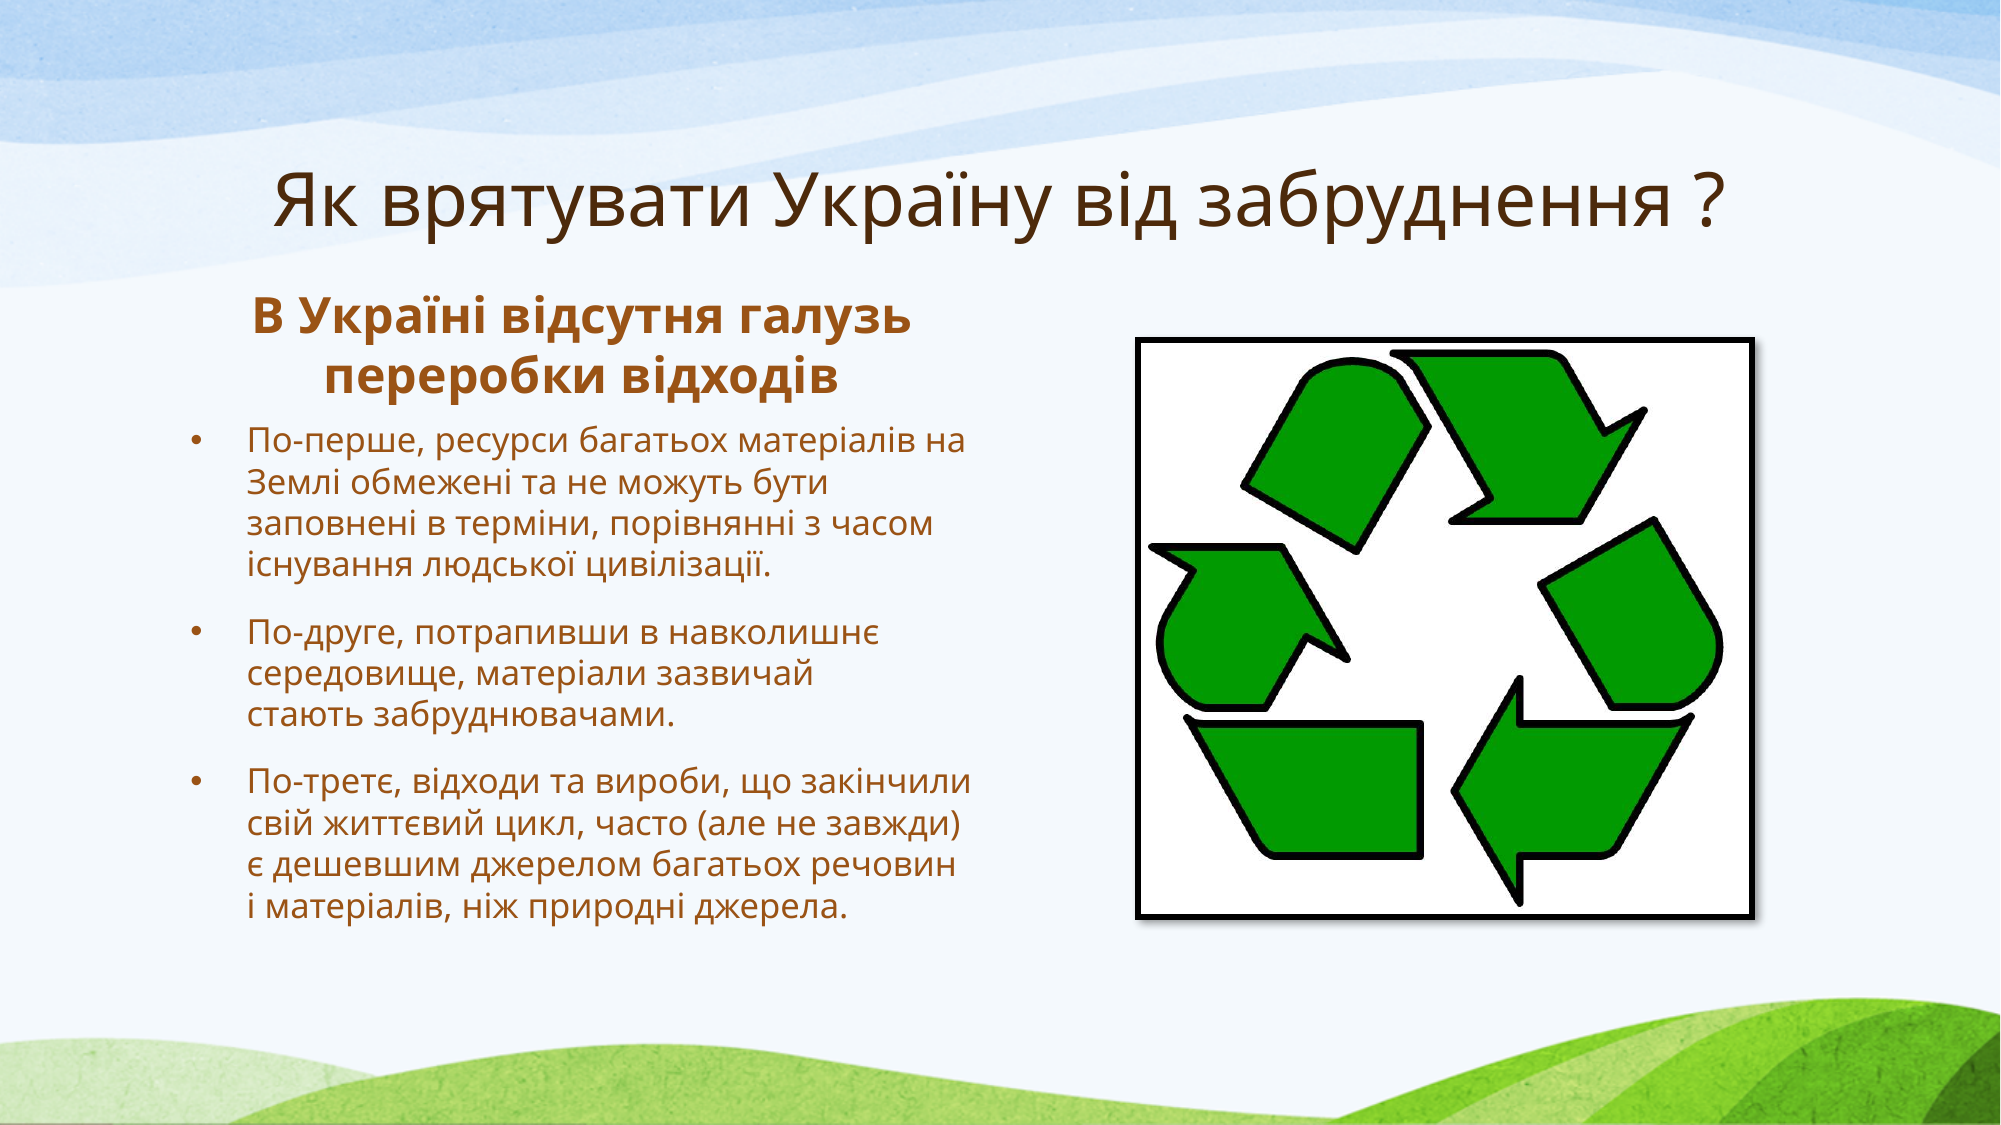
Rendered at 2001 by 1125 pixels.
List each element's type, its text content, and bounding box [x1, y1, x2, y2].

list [1141, 343, 1749, 914]
list В Україні відсутня галузь переробки відходів [175, 275, 989, 410]
list По-перше, ресурси багатьох матеріалів на Землі обмежені та не можуть бути заповнені в терміни, порівнянні з часом існування людської цивілізації. По-друге, потрапивши в навколишнє середовище, матеріали зазвичай стають забруднювачами. По-третє, відходи та вироби, що закінчили свій життєвий цикл, часто (але не завжди) є дешевшим джерелом багатьох речовин і матеріалів, ніж природні джерела. [175, 410, 989, 982]
title Як врятувати Україну від забруднення ? [174, 50, 1825, 250]
picture [0, 0, 2001, 1125]
